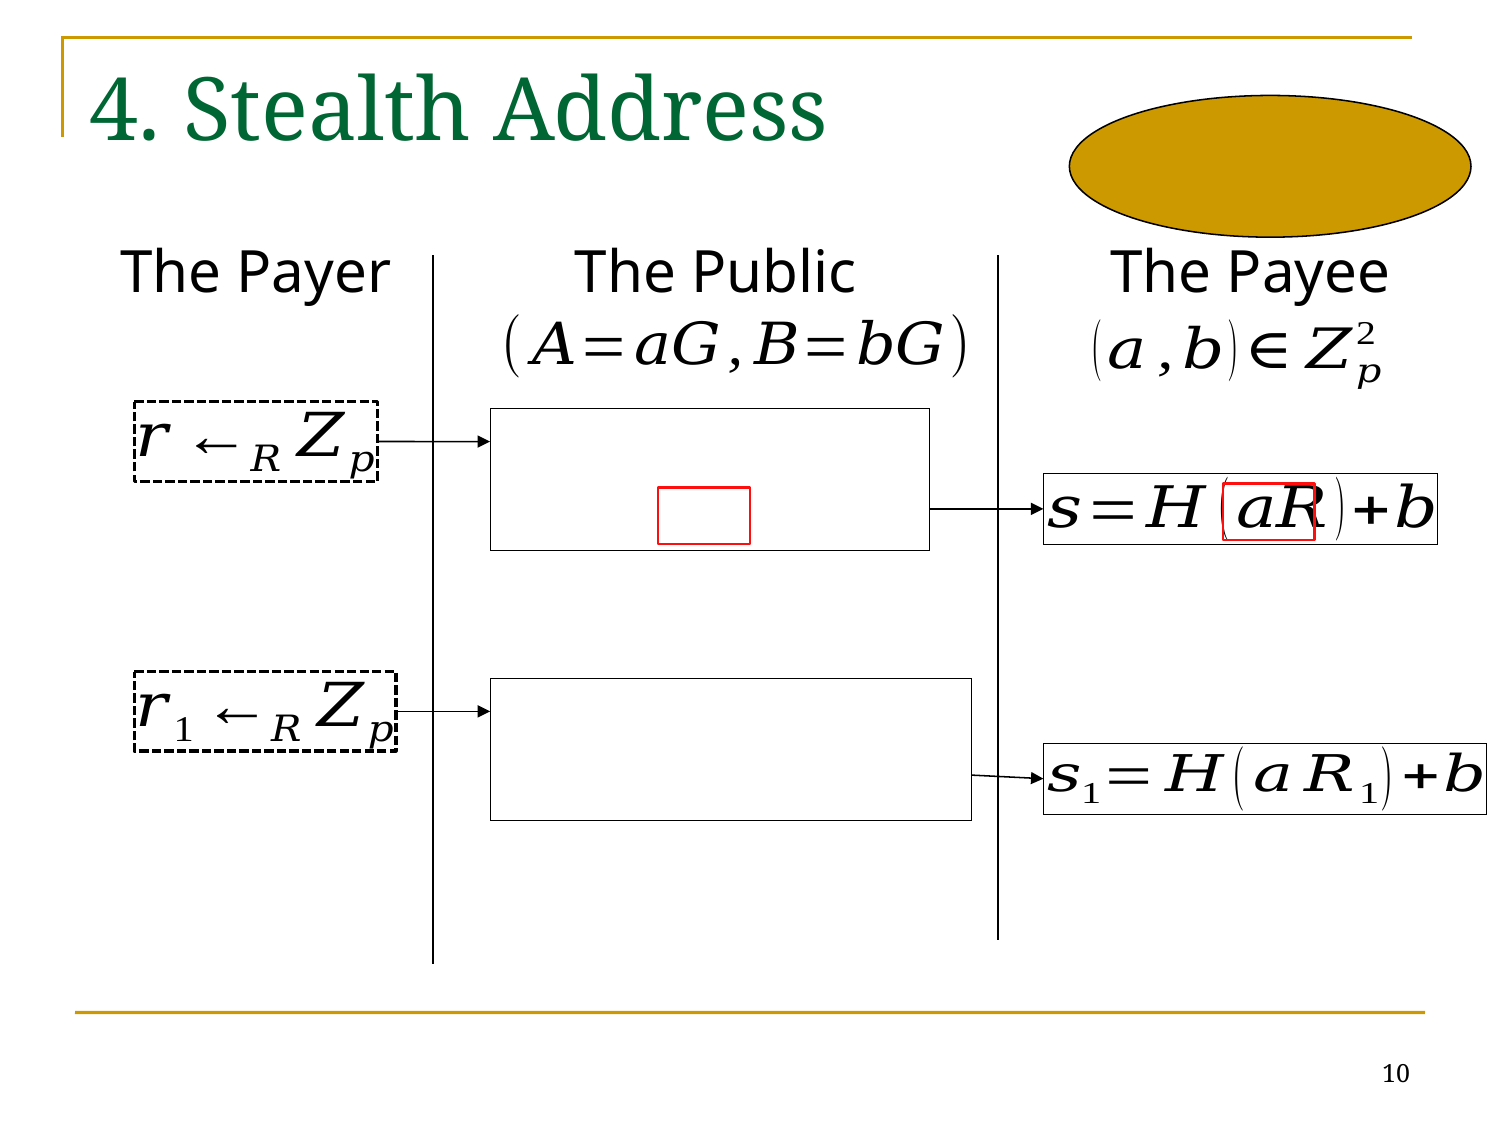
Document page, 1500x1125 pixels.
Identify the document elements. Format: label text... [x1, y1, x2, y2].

slide_number 10 [1074, 1024, 1425, 1100]
text_box The Payee [1095, 227, 1406, 312]
text_box [1222, 483, 1315, 541]
text_box The Payer [105, 227, 407, 312]
text_box The Public [559, 227, 872, 312]
list [64, 184, 1424, 1012]
text_box 4. Stealth Address [74, 45, 1425, 153]
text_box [971, 775, 1044, 779]
text_box [658, 487, 750, 545]
